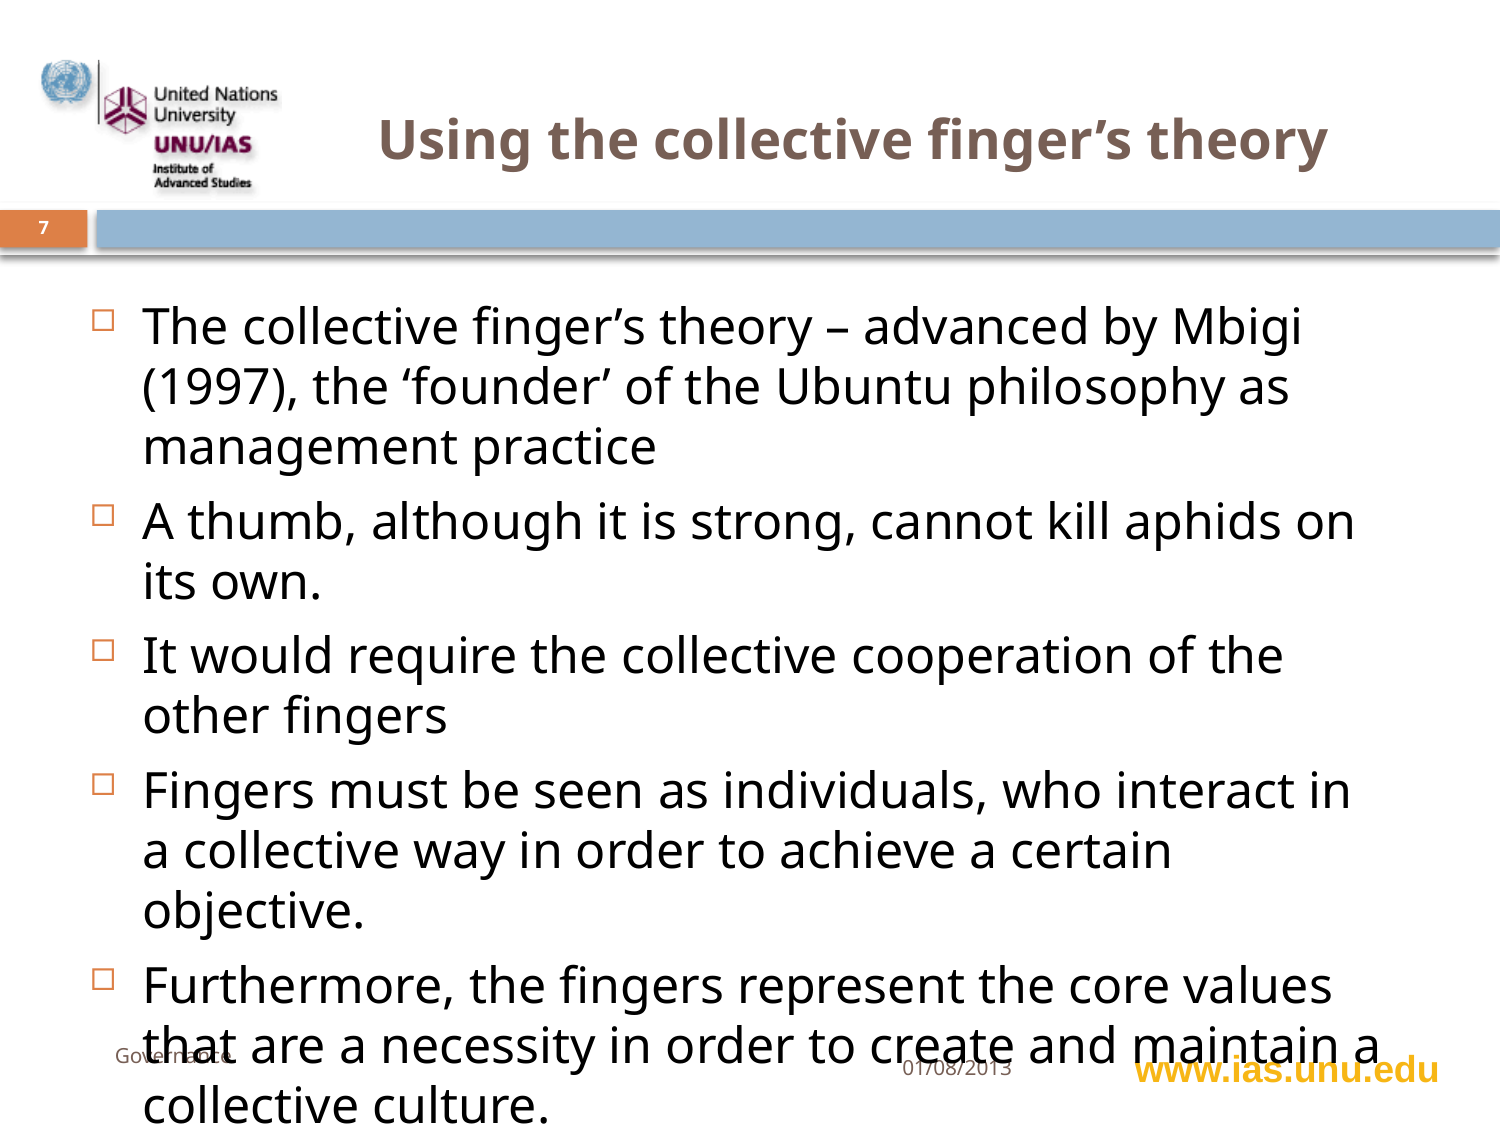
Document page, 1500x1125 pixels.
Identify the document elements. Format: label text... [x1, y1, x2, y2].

title Using the collective finger’s theory [362, 75, 1438, 200]
picture [37, 50, 282, 200]
slide_number 7 [0, 208, 88, 249]
text_box The collective finger’s theory – advanced by Mbigi (1997), the ‘founder’ of the Ubuntu philosophy as management practice A thumb, although it is strong, cannot kill aphids on its own. It would require the collective cooperation of the other fingers Fingers must be seen as individuals, who interact in a collective way in order to achieve a certain objective. Furthermore, the fingers represent the core values that are a necessity in order to create and maintain a collective culture. [75, 287, 1400, 1125]
